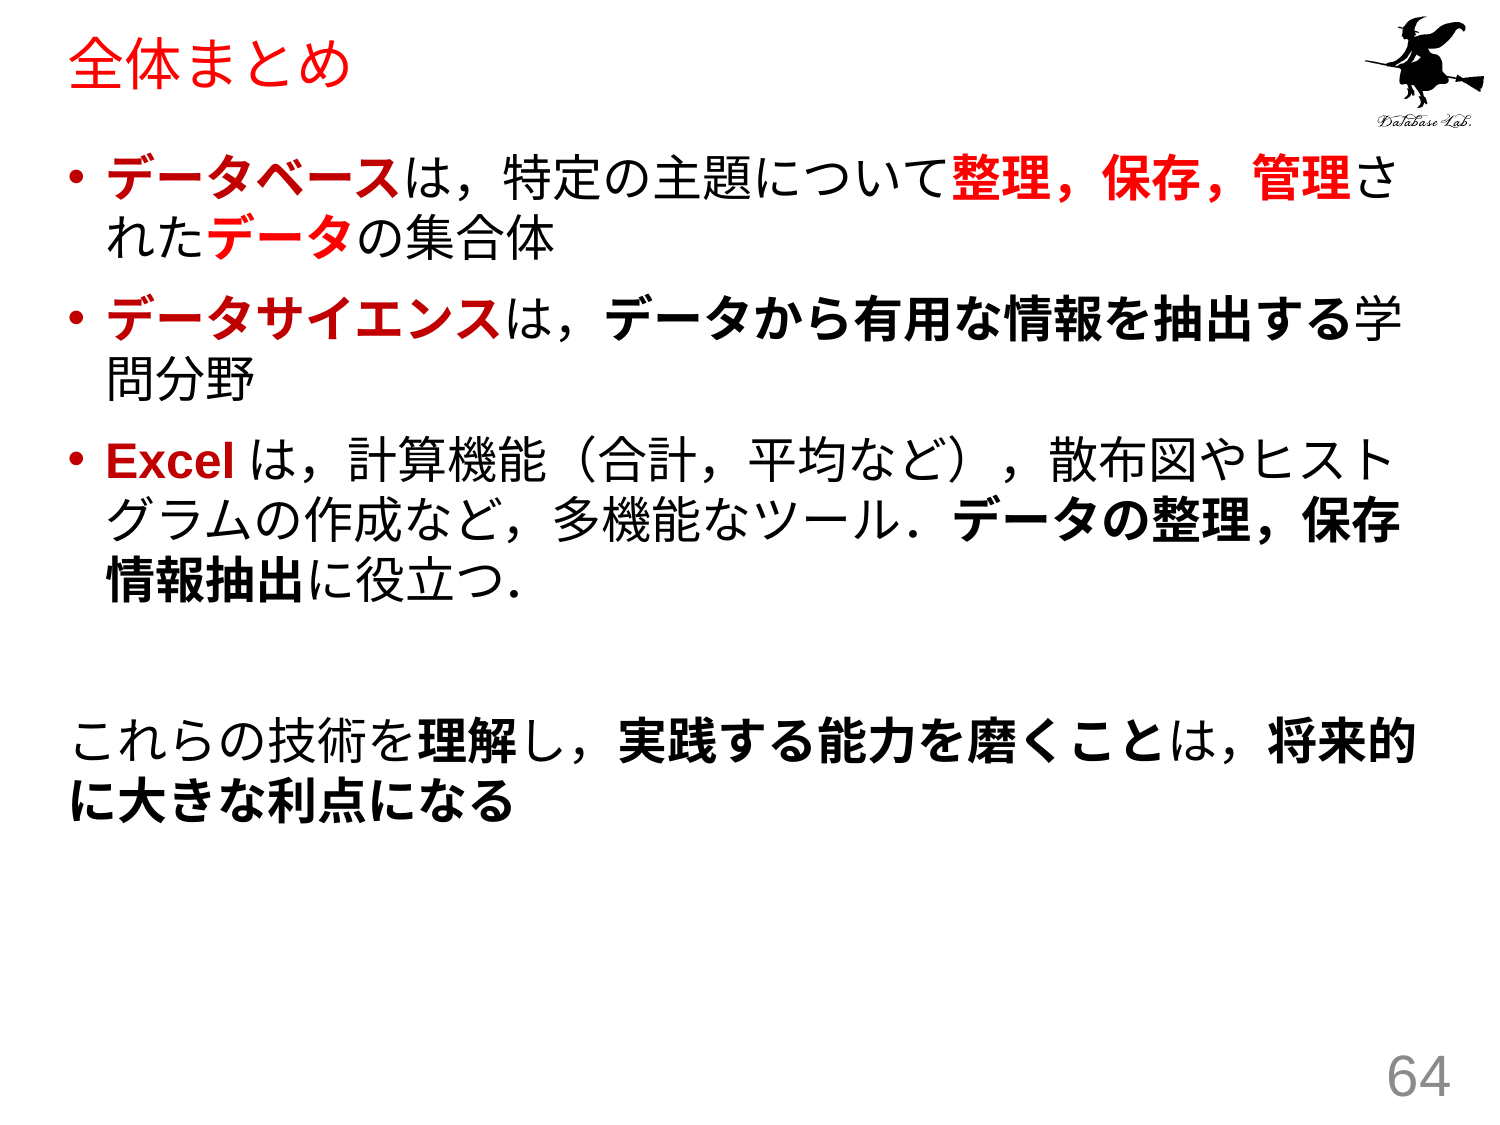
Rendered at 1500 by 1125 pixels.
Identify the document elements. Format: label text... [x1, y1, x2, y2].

slide_number 64 [1129, 1042, 1467, 1103]
picture [1362, 14, 1486, 130]
list データベースは，特定の主題について整理，保存，管理されたデータの集合体 データサイエンスは，データから有用な情報を抽出する学問分野 Excelは，計算機能（合計，平均など），散布図やヒストグラムの作成など，多機能なツール．データの整理，保存情報抽出に役立つ． これらの技術を理解し，実践する能力を磨くことは，将来的に大きな利点になる [52, 138, 1441, 1116]
title 全体まとめ [52, 28, 1441, 106]
